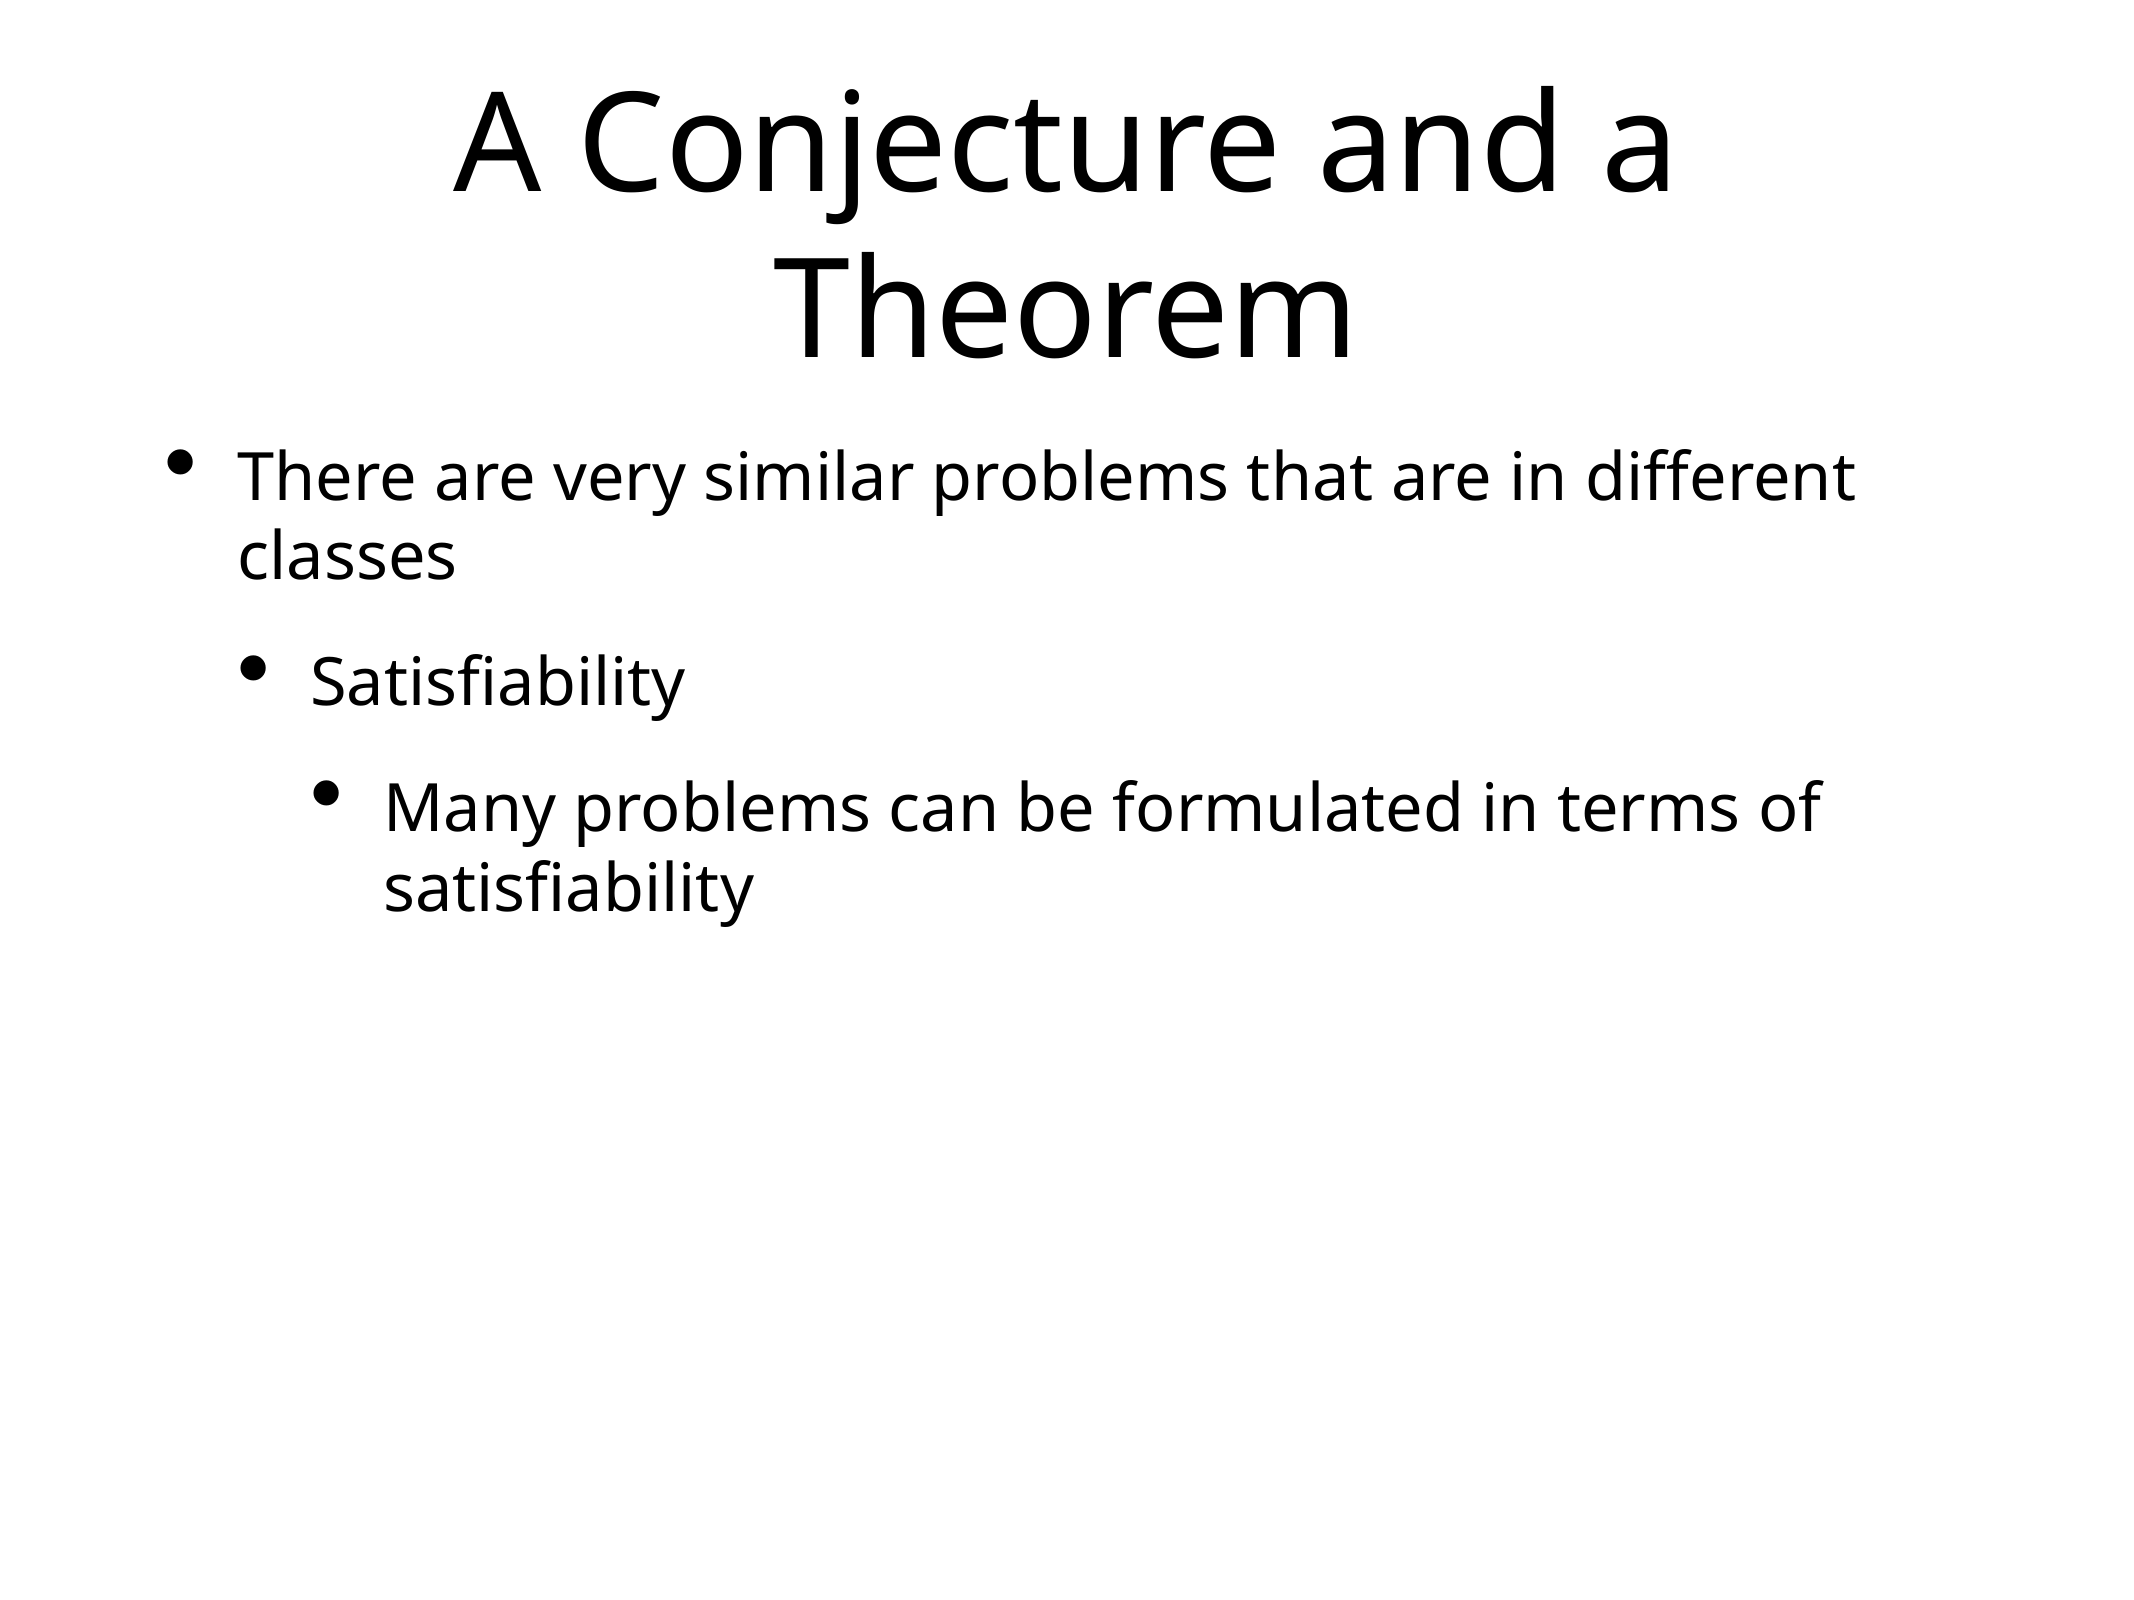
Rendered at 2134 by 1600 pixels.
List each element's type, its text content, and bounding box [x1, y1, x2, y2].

title A Conjecture and a Theorem [155, 41, 1978, 397]
list There are very similar problems that are in different classes Satisfiability Many problems can be formulated in terms of satisfiability [155, 424, 1978, 1457]
